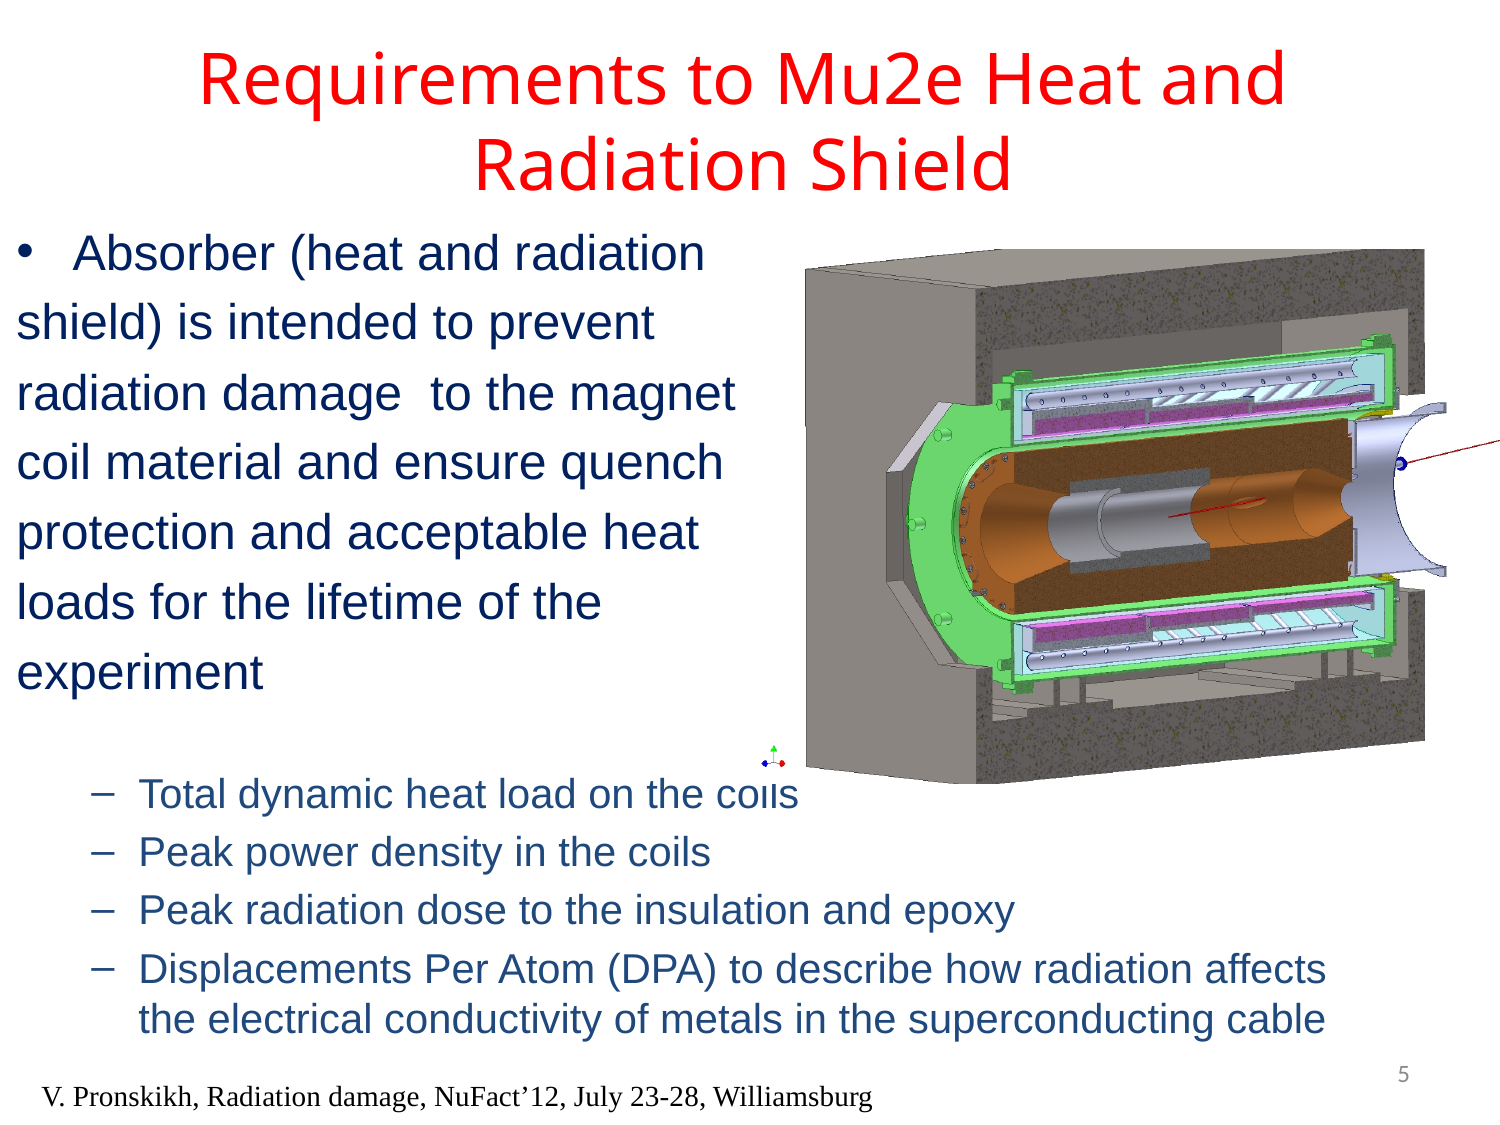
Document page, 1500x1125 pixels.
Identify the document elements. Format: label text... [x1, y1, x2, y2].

text_box Absorber (heat and radiation shield) is intended to prevent radiation damage to the magnet coil material and ensure quench protection and acceptable heat loads for the lifetime of the experiment Total dynamic heat load on the coils Peak power density in the coils Peak radiation dose to the insulation and epoxy Displacements Per Atom (DPA) to describe how radiation affects the electrical conductivity of metals in the superconducting cable [1, 212, 1388, 1038]
picture [752, 249, 1500, 784]
slide_number 5 [1074, 1042, 1425, 1103]
text_box V. Pronskikh, Radiation damage, NuFact’12, July 23-28, Williamsburg [26, 1070, 889, 1120]
title Requirements to Mu2e Heat and Radiation Shield [68, 24, 1419, 213]
